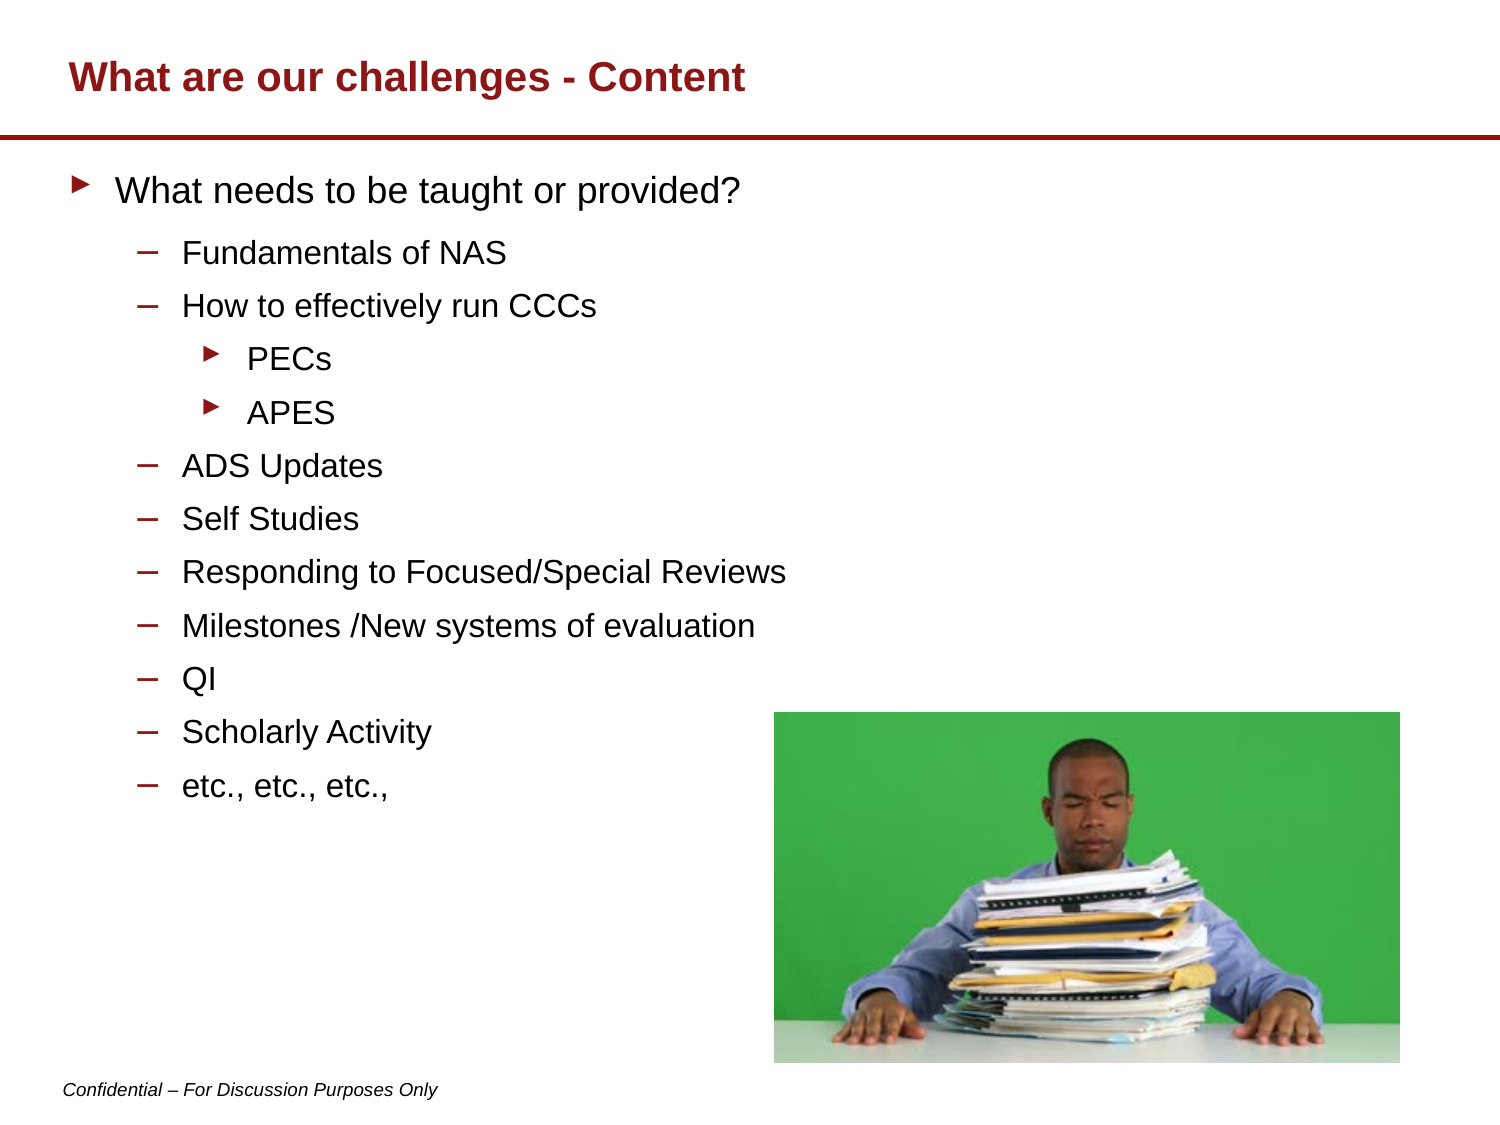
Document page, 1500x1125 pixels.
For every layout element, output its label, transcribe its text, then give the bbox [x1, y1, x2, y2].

picture [774, 712, 1401, 1063]
list What needs to be taught or provided? Fundamentals of NAS How to effectively run CCCs PECs APES ADS Updates Self Studies Responding to Focused/Special Reviews Milestones /New systems of evaluation QI Scholarly Activity etc., etc., etc., [68, 165, 1450, 1013]
title What are our challenges - Content [68, 63, 1444, 150]
